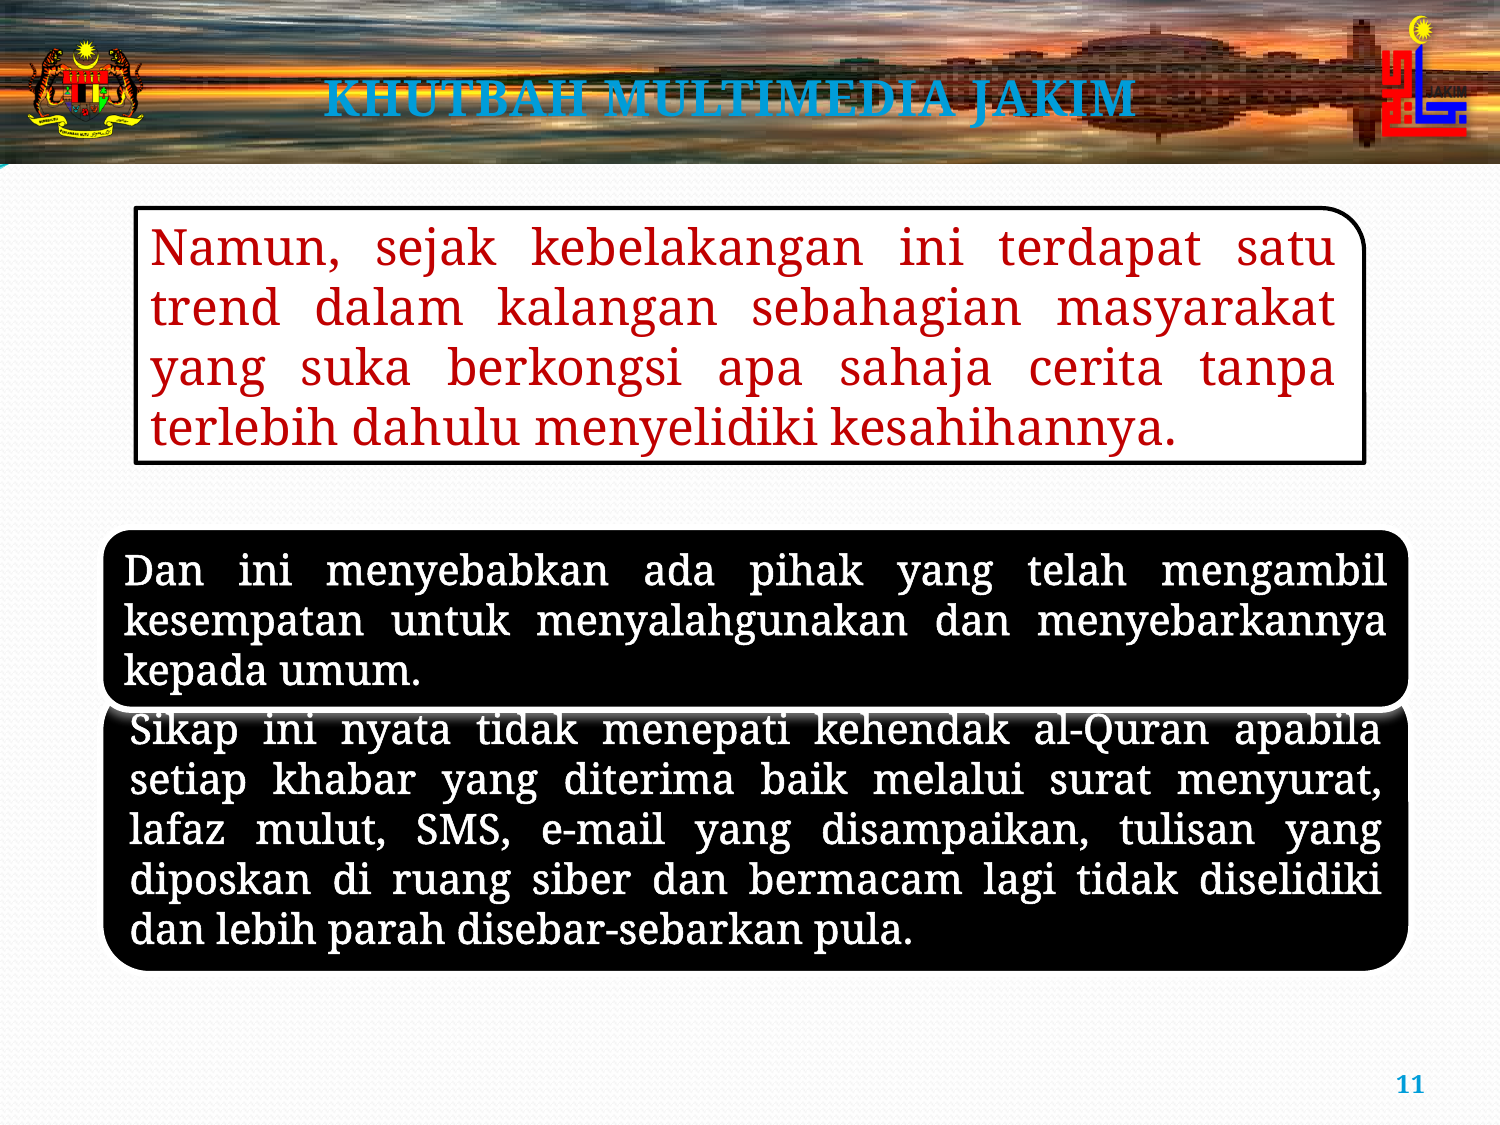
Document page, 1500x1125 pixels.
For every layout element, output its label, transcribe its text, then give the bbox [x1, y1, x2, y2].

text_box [0, 0, 1500, 165]
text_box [100, 707, 1411, 725]
text_box Sikap ini nyata tidak menepati kehendak al-Quran apabila setiap khabar yang diterima baik melalui surat menyurat, lafaz mulut, SMS, e-mail yang disampaikan, tulisan yang diposkan di ruang siber dan bermacam lagi tidak diselidiki dan lebih parah disebar-sebarkan pula. [97, 710, 1415, 978]
text_box Dan ini menyebabkan ada pihak yang telah mengambil kesempatan untuk menyalahgunakan dan menyebarkannya kepada umum. [97, 523, 1415, 713]
text_box Namun, sejak kebelakangan ini terdapat satu trend dalam kalangan sebahagian masyarakat yang suka berkongsi apa sahaja cerita tanpa terlebih dahulu menyelidiki kesahihannya. [133, 205, 1367, 465]
slide_number 11 [1299, 1042, 1425, 1103]
